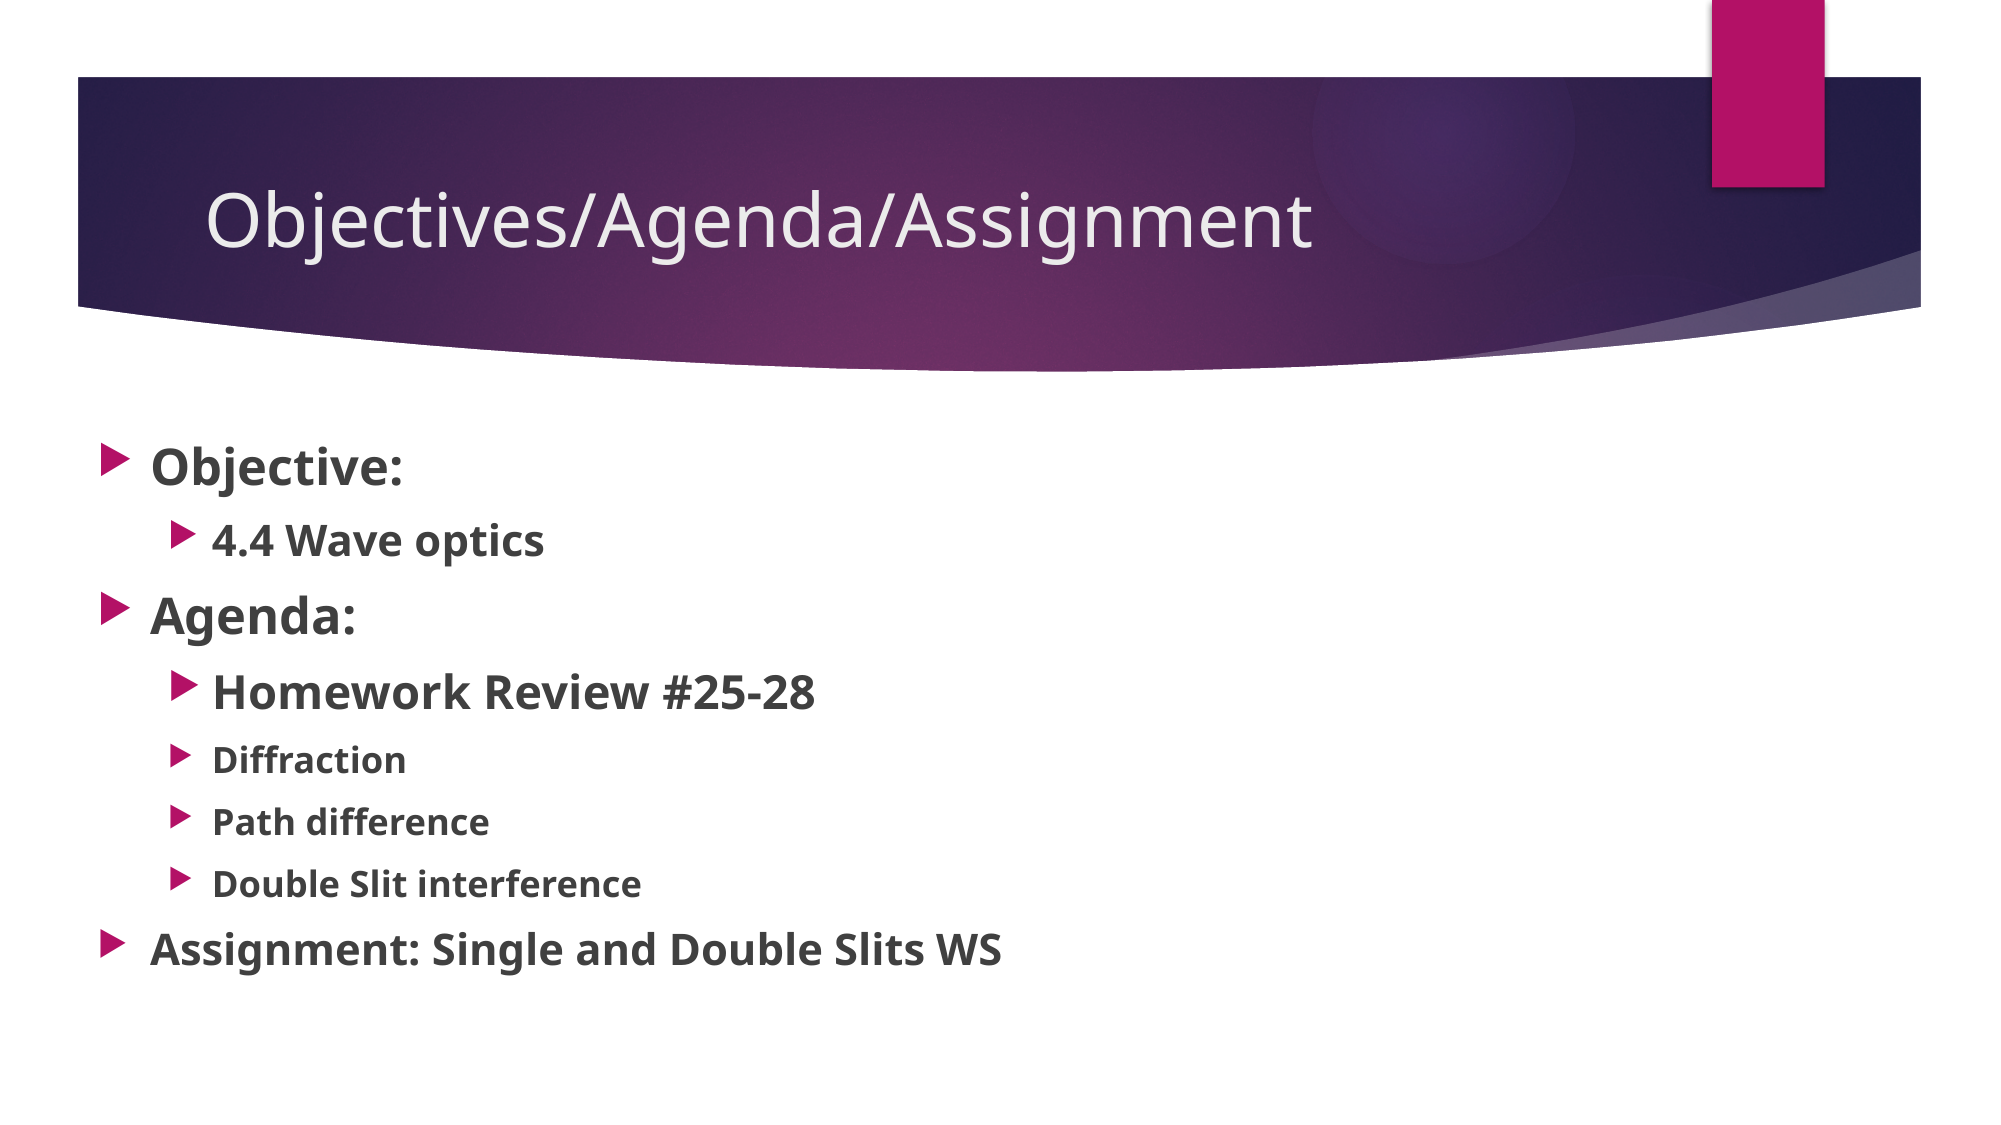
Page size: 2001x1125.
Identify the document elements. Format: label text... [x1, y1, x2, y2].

list Objective: 4.4 Wave optics Agenda: Homework Review #25-28 Diffraction Path difference Double Slit interference Assignment: Single and Double Slits WS [82, 427, 1734, 988]
title Objectives/Agenda/Assignment [189, 159, 1627, 276]
